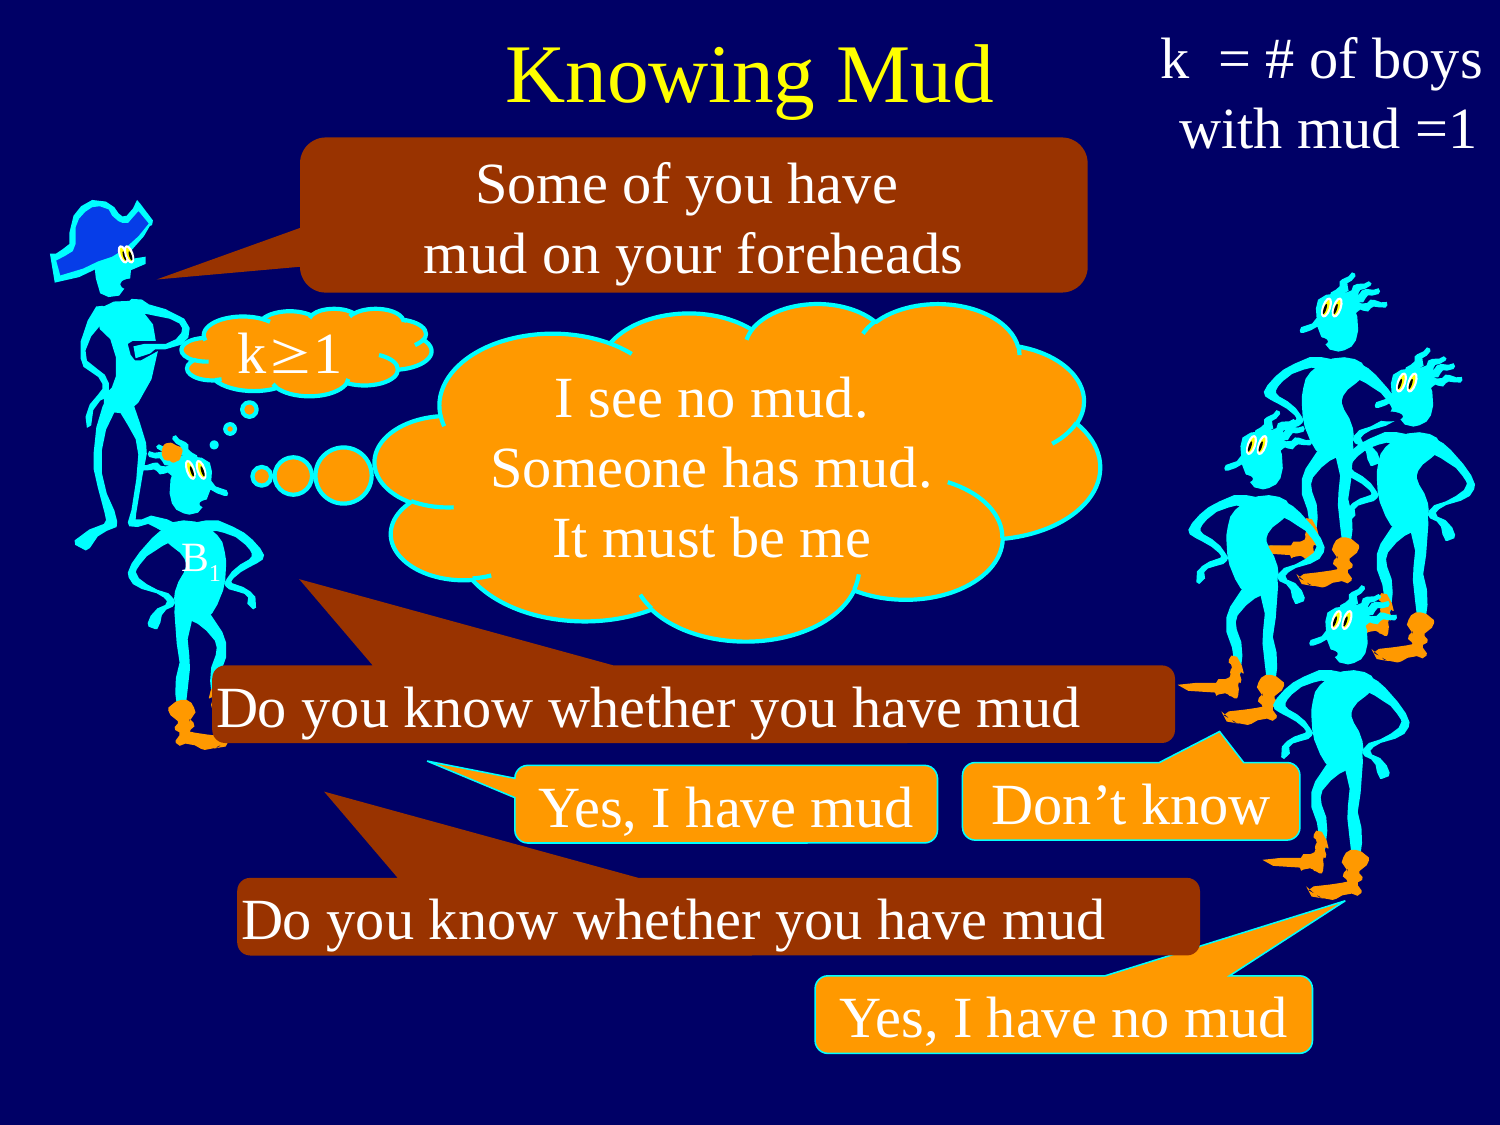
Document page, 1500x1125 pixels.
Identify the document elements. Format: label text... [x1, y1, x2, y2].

text_box I see no mud. Someone has mud. It must be me [280, 457, 313, 495]
text_box Yes, I have mud [427, 761, 938, 844]
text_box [1177, 409, 1326, 726]
text_box Don’t know [962, 734, 1257, 841]
text_box Do you know whether you have mud [280, 579, 1175, 744]
text_box k = # of boys with mud =1 [1145, 12, 1500, 168]
text_box Yes, I have no mud [815, 908, 1335, 1054]
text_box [1252, 272, 1401, 408]
text_box I see no mud. Someone has mud. It must be me [315, 447, 372, 504]
text_box k1 [242, 402, 257, 417]
text_box Do you know whether you have mud [237, 791, 1201, 956]
text_box k1 [195, 308, 432, 397]
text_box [49, 199, 191, 551]
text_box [1327, 347, 1476, 663]
text_box I see no mud. Someone has mud. It must be me [374, 304, 1101, 642]
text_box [127, 434, 276, 751]
text_box Some of you have mud on your foreheads [195, 163, 1088, 293]
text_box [1262, 584, 1411, 901]
text_box Knowing Mud [112, 0, 1388, 163]
text_box k1 [225, 424, 235, 433]
